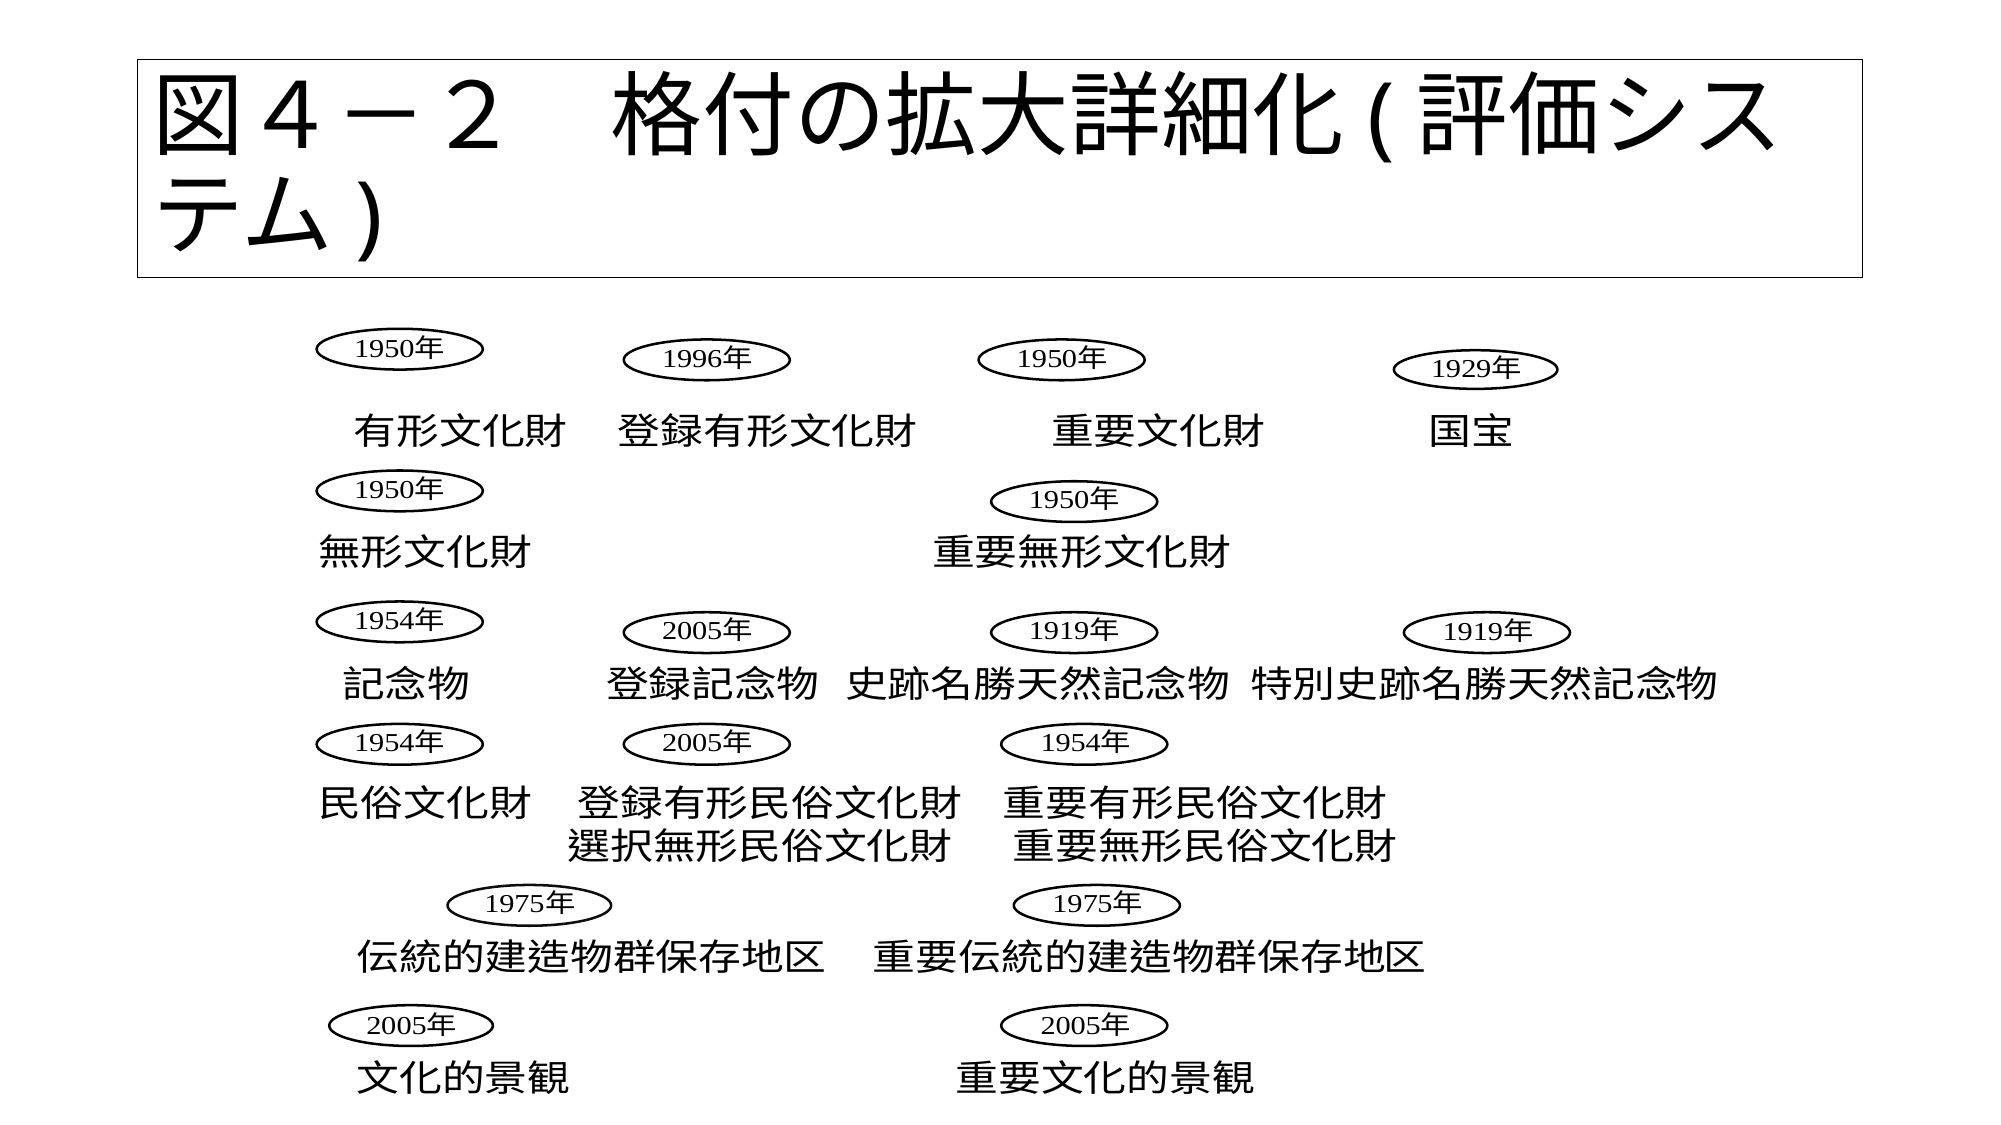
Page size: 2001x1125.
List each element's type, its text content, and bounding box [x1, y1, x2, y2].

title 図４－２ 格付の拡大詳細化(評価システム) [137, 59, 1863, 278]
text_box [249, 160, 1750, 1120]
